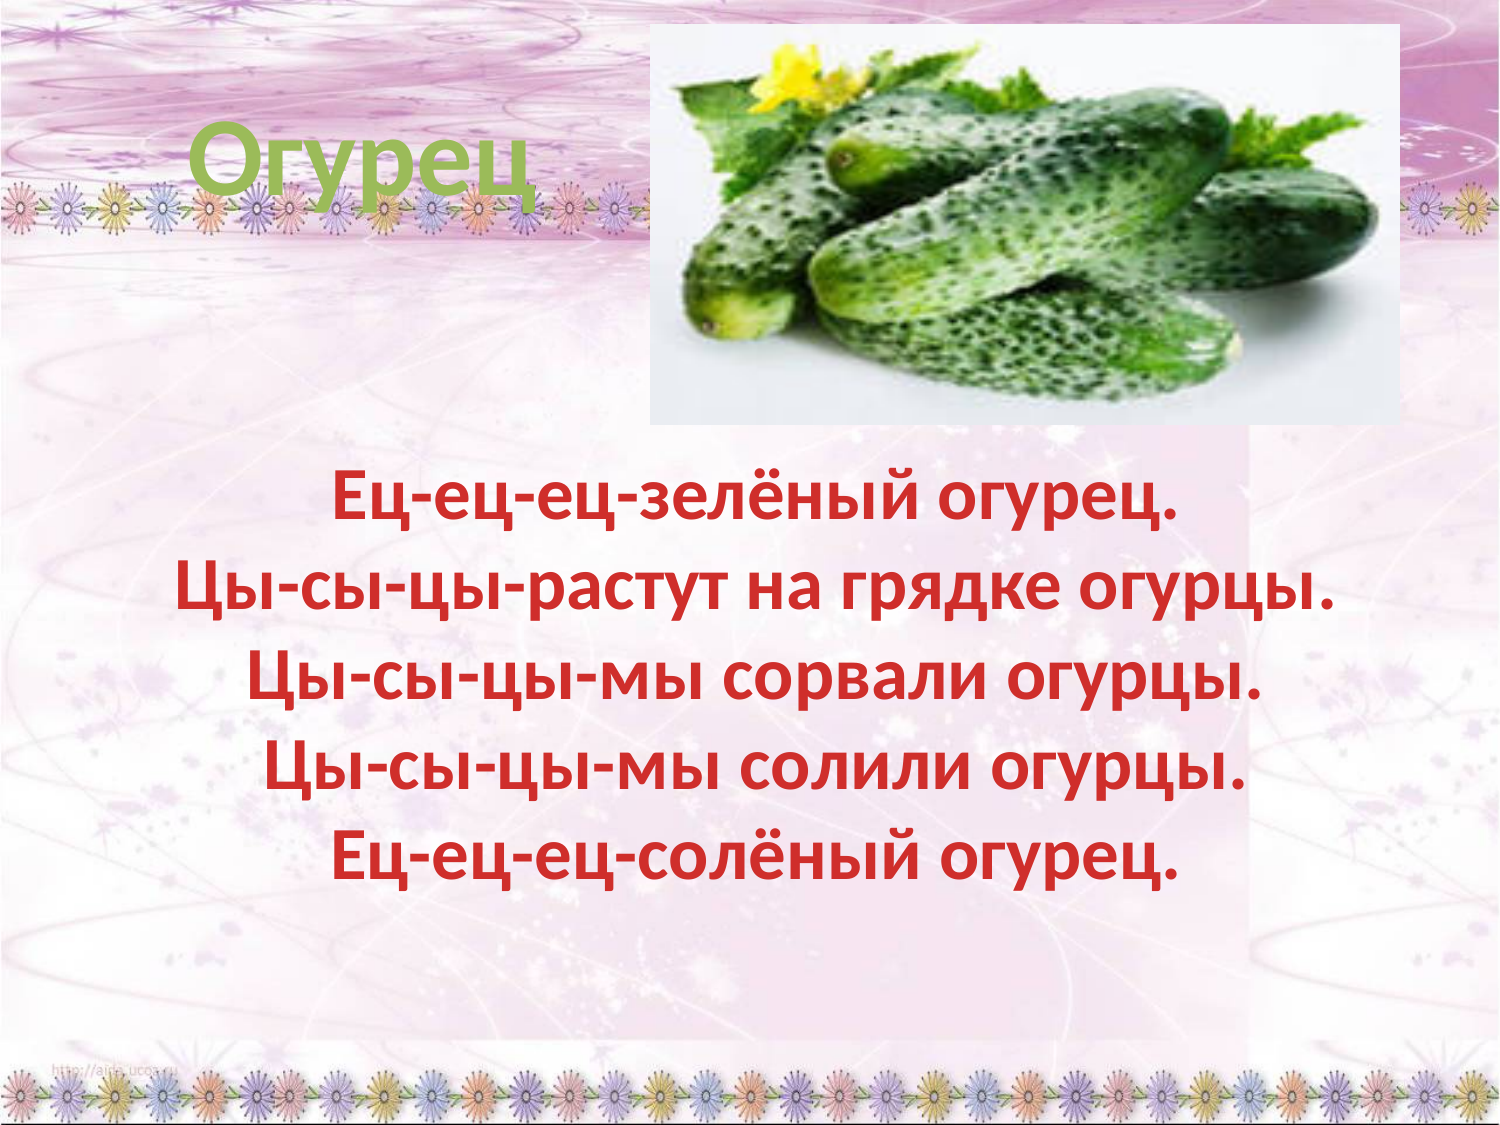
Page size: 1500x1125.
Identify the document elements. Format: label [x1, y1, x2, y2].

picture [649, 24, 1401, 426]
list [0, 0, 1500, 1125]
